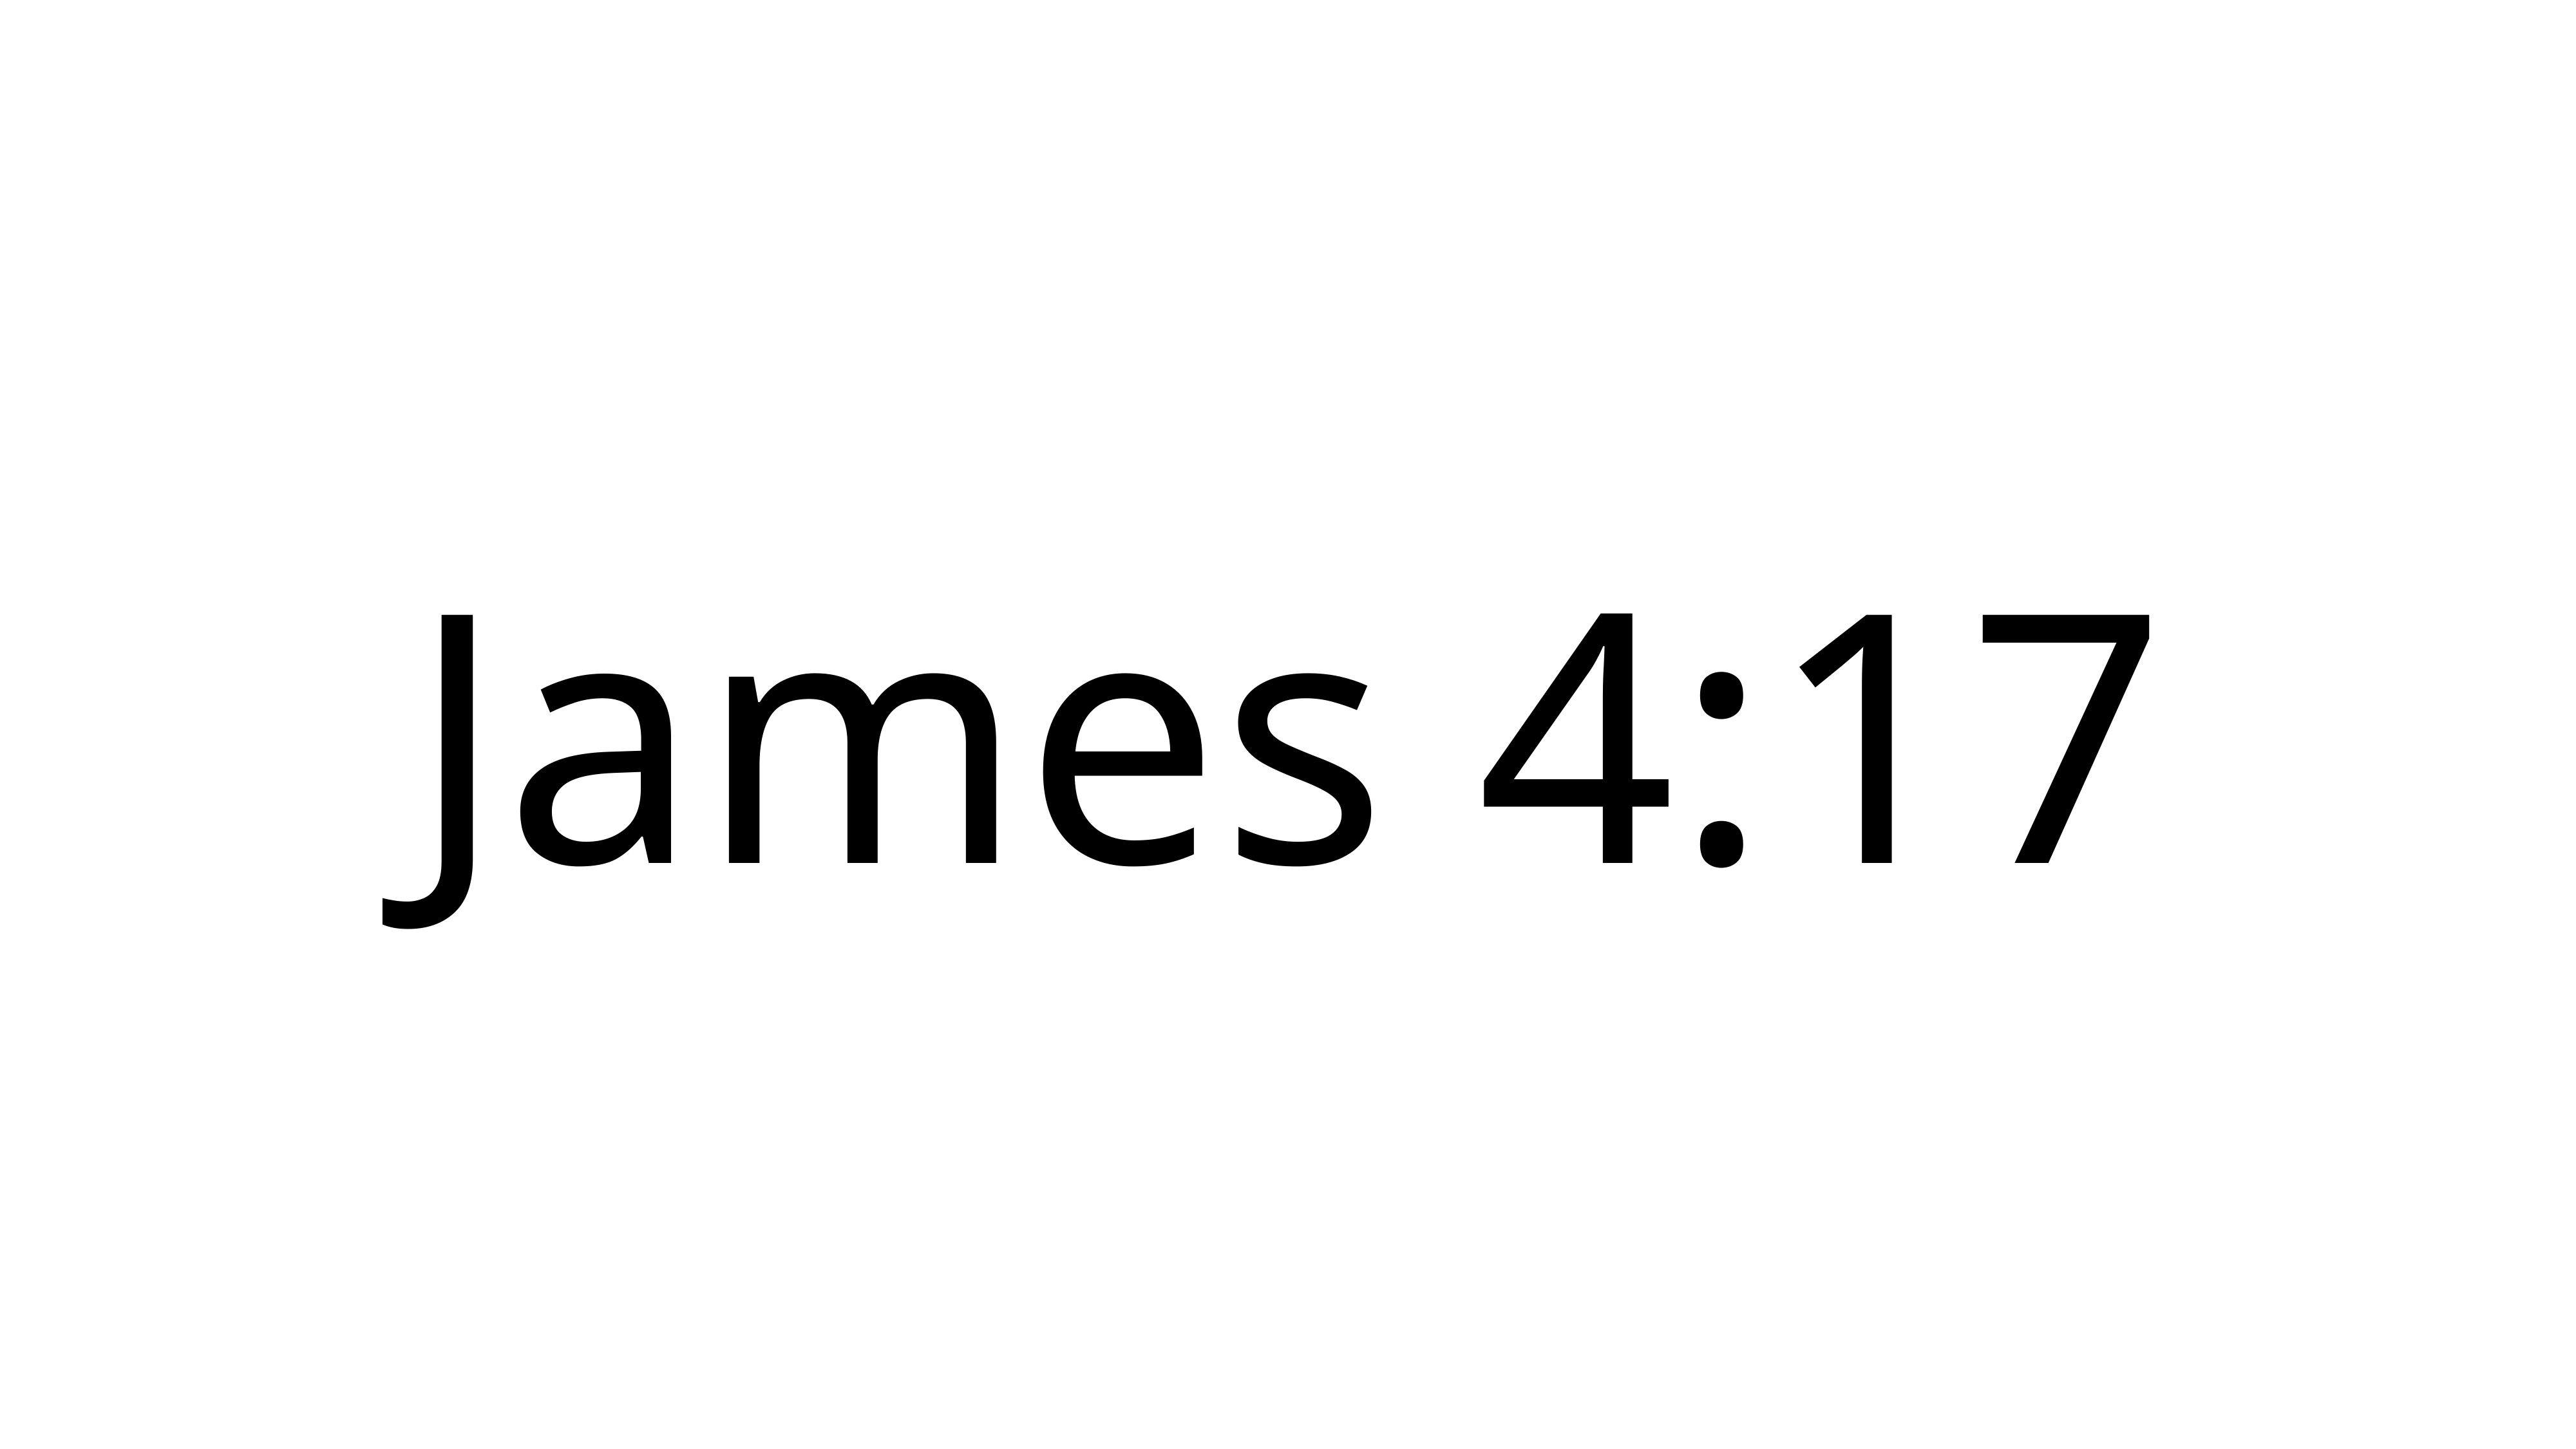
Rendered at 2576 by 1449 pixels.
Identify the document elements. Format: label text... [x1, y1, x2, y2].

title James 4:17 [86, 384, 2490, 1065]
